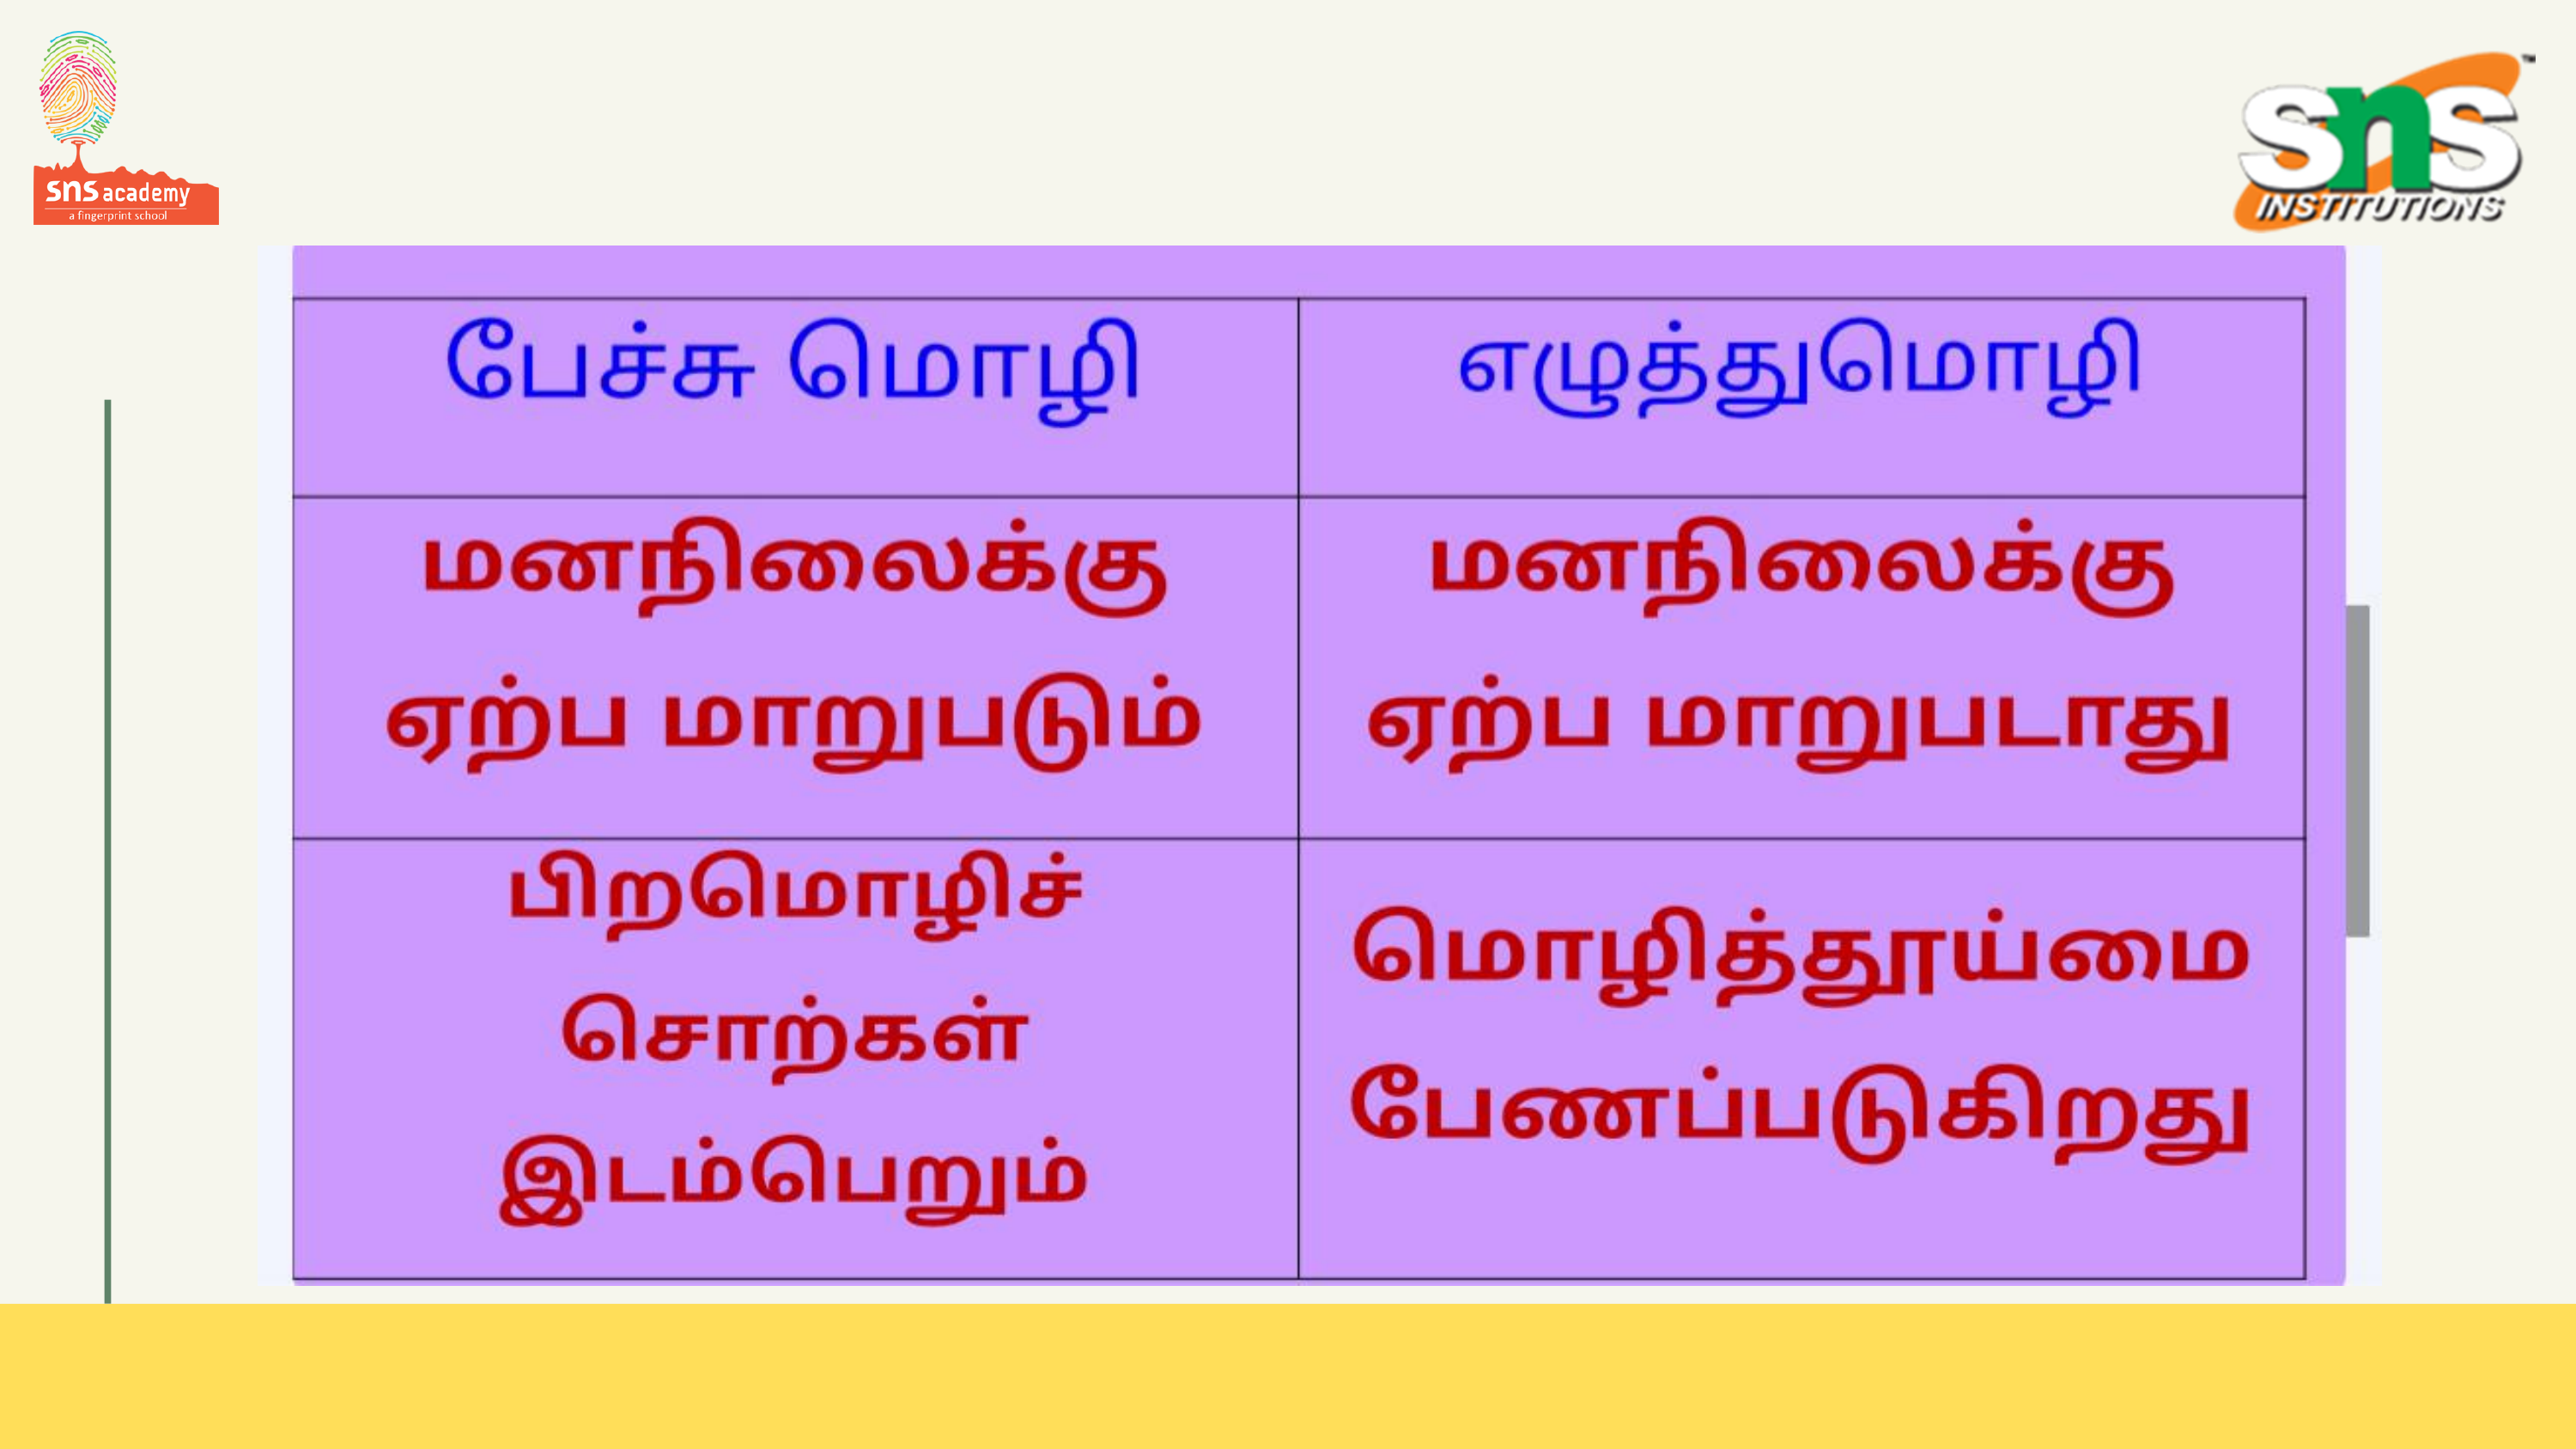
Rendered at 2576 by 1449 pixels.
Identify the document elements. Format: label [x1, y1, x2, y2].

picture [258, 246, 2382, 1286]
picture [2233, 50, 2536, 233]
text_box [0, 1303, 2576, 1449]
picture [33, 31, 219, 225]
text_box [104, 399, 112, 1304]
